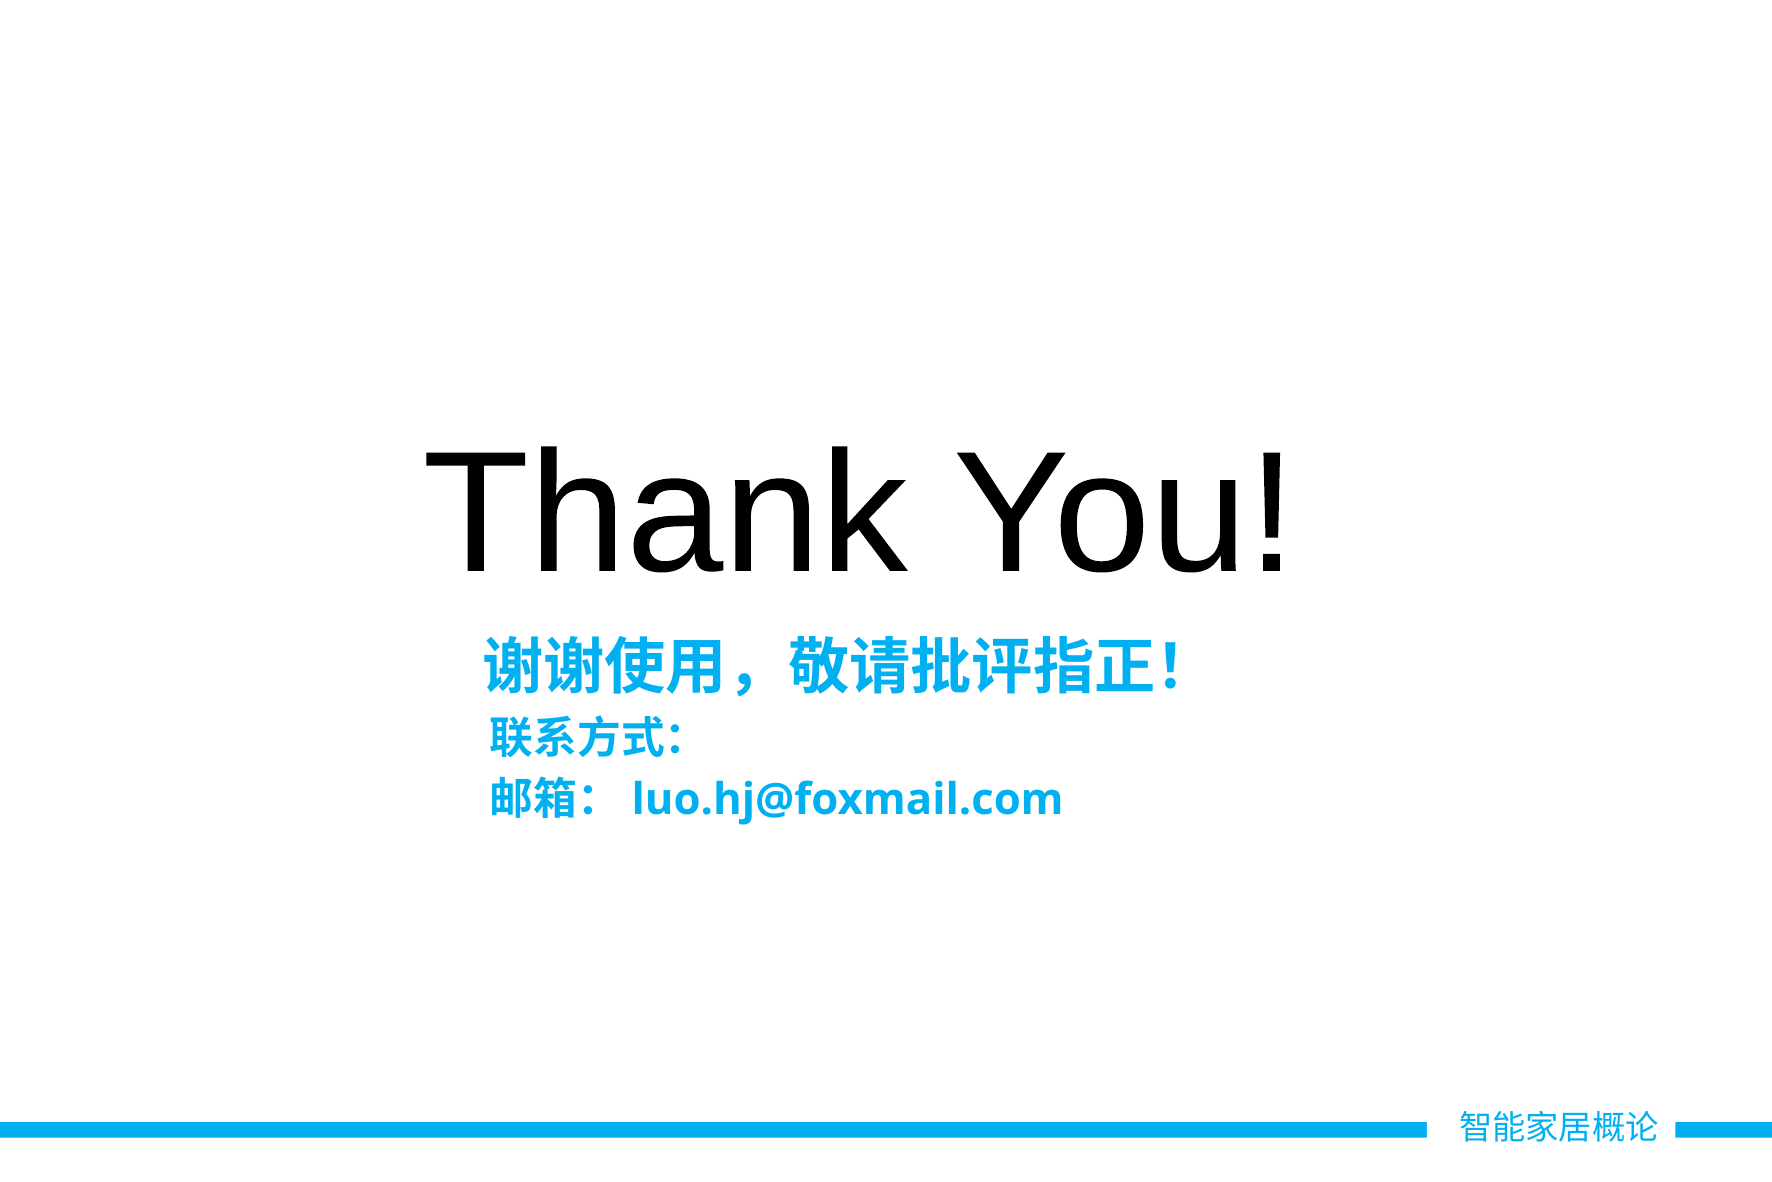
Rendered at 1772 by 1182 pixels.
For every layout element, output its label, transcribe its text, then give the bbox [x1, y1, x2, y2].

text_box 谢谢使用，敬请批评指正！ 联系方式： 邮箱：luo.hj@foxmail.com [354, 620, 1353, 999]
text_box [137, 433, 1556, 670]
